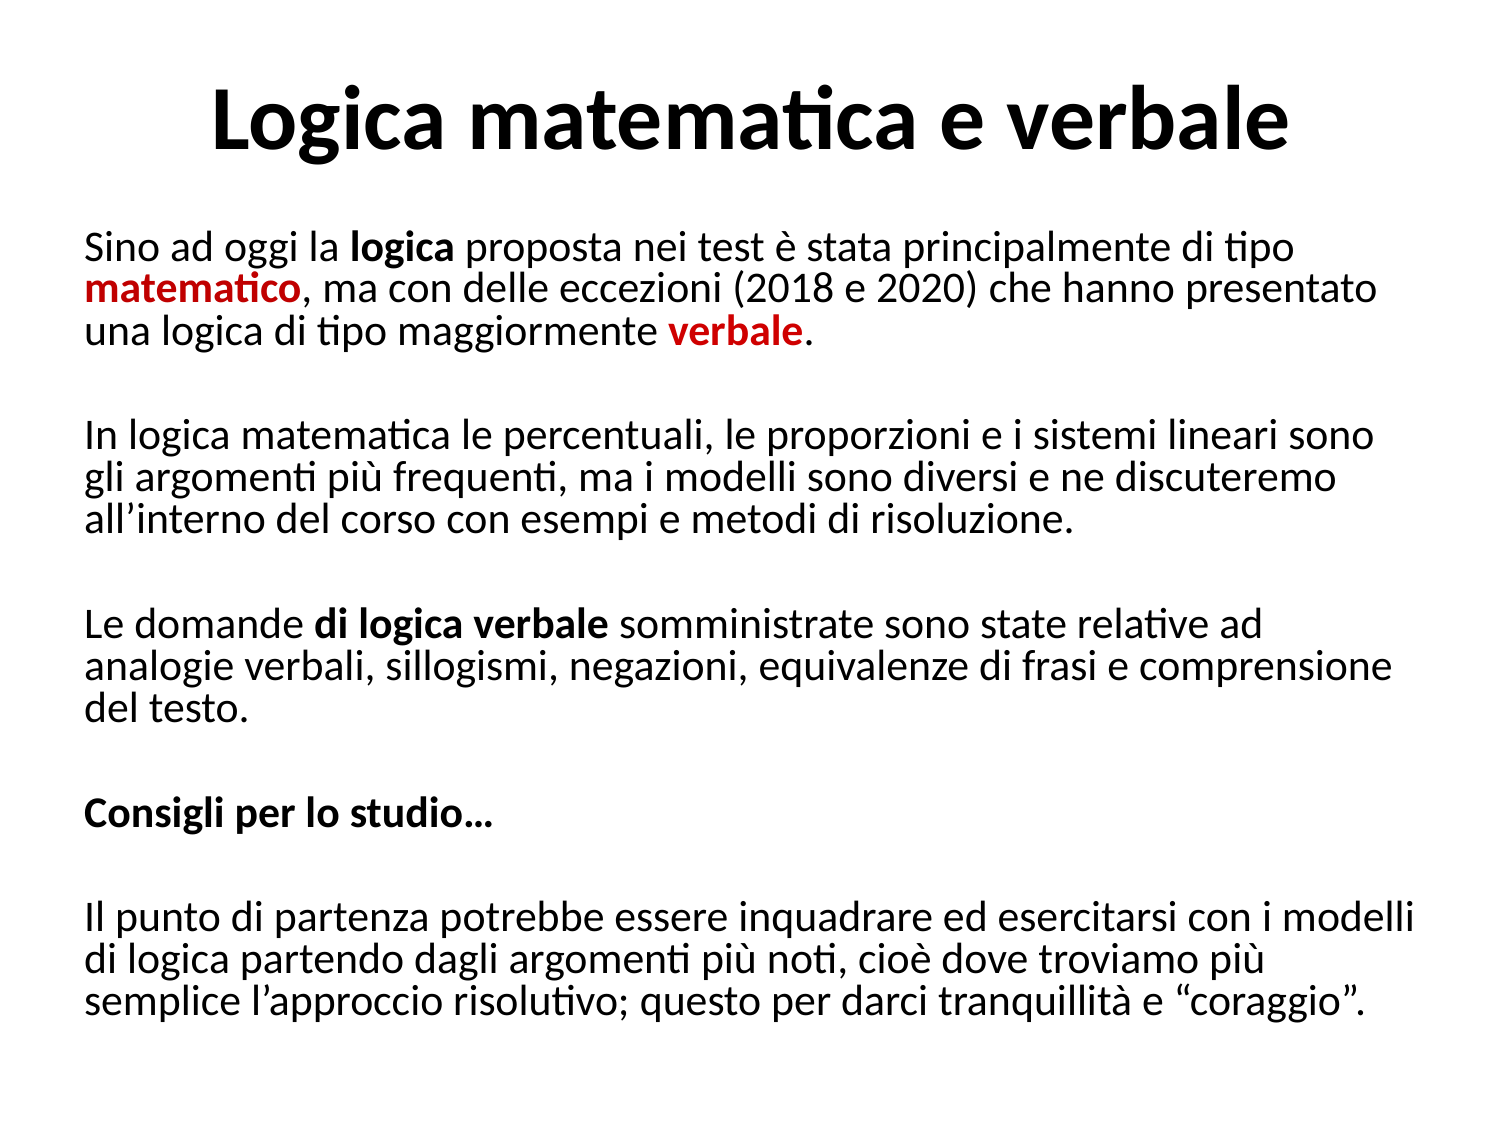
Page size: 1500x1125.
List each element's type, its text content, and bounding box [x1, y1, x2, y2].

list Sino ad oggi la logica proposta nei test è stata principalmente di tipo matematico, ma con delle eccezioni (2018 e 2020) che hanno presentato una logica di tipo maggiormente verbale. In logica matematica le percentuali, le proporzioni e i sistemi lineari sono gli argomenti più frequenti, ma i modelli sono diversi e ne discuteremo all’interno del corso con esempi e metodi di risoluzione. Le domande di logica verbale somministrate sono state relative ad analogie verbali, sillogismi, negazioni, equivalenze di frasi e comprensione del testo. Consigli per lo studio… Il punto di partenza potrebbe essere inquadrare ed esercitarsi con i modelli di logica partendo dagli argomenti più noti, cioè dove troviamo più semplice l’approccio risolutivo; questo per darci tranquillità e “coraggio”. [76, 219, 1428, 1125]
title Logica matematica e verbale [76, 18, 1428, 208]
